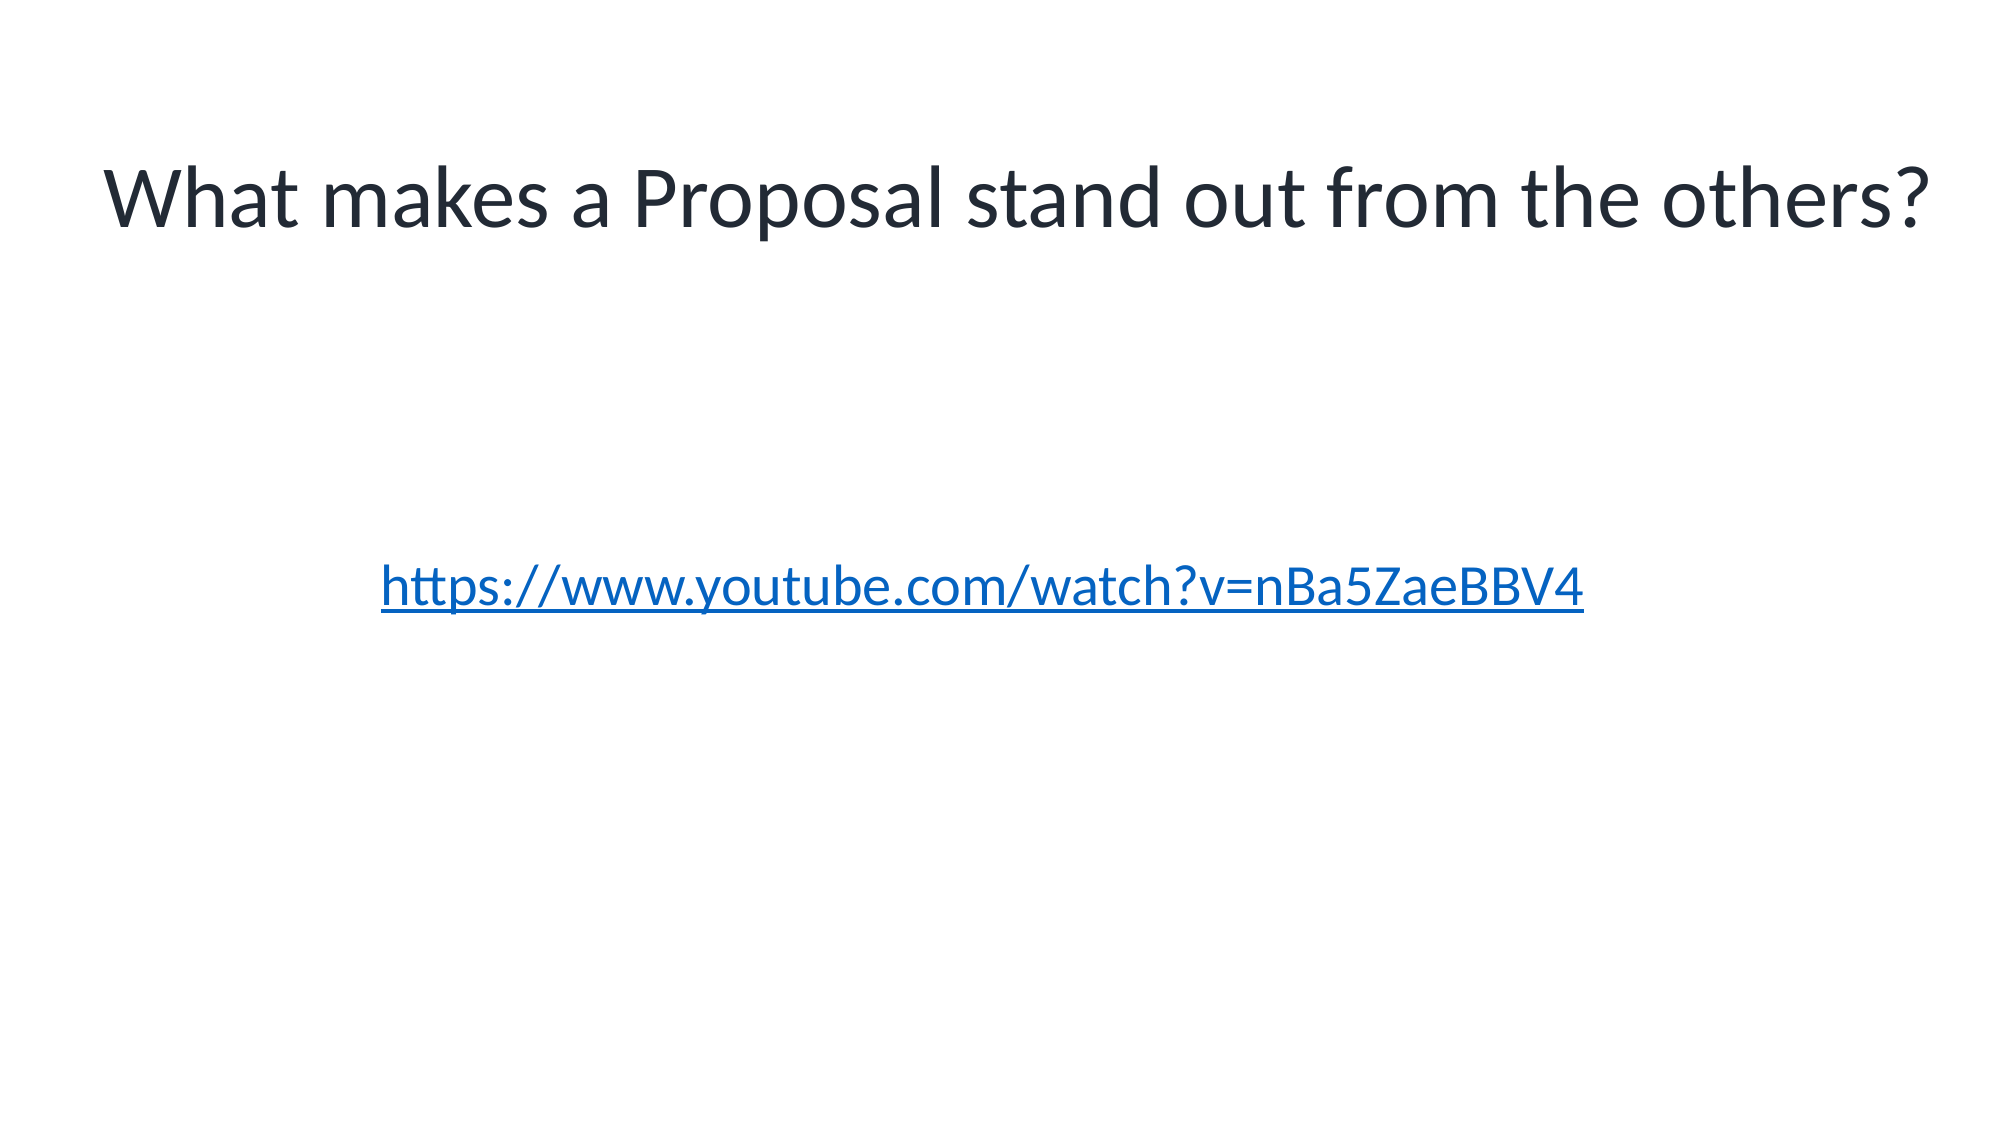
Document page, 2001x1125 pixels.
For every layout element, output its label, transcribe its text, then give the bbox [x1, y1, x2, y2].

text_box What makes a Proposal stand out from the others? [88, 143, 1968, 312]
text_box https://www.youtube.com/watch?v=nBa5ZaeBBV4 [366, 539, 1599, 625]
